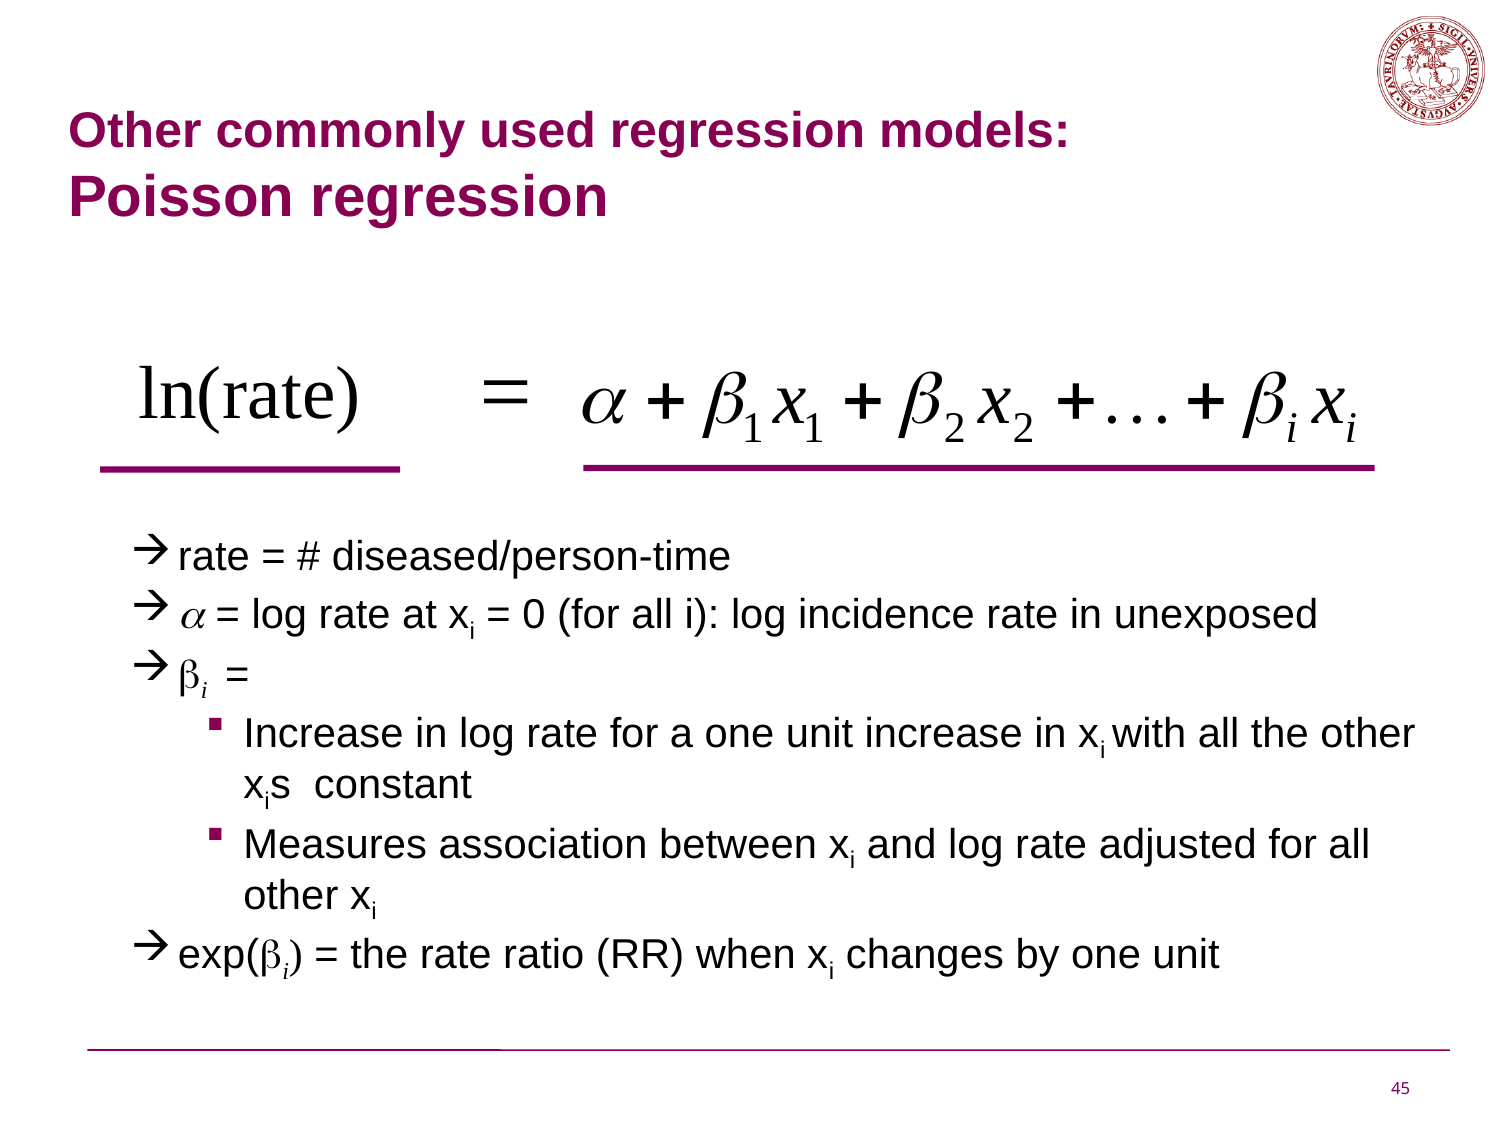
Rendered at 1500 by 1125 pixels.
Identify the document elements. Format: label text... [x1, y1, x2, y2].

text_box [127, 349, 373, 451]
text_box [464, 371, 528, 422]
slide_number 45 [1074, 1070, 1425, 1103]
picture [1376, 14, 1485, 126]
title Other commonly used regression models: Poisson regression [53, 90, 1341, 220]
text_box rate = # diseased/person-time a = log rate at xi = 0 (for all i): log incidence rate in unexposed i = Increase in log rate for a one unit increase in xi with all the other xis constant Measures association between xi and log rate adjusted for all other xi exp(i) = the rate ratio (RR) when xi changes by one unit [41, 527, 1436, 1000]
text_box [571, 348, 1372, 462]
